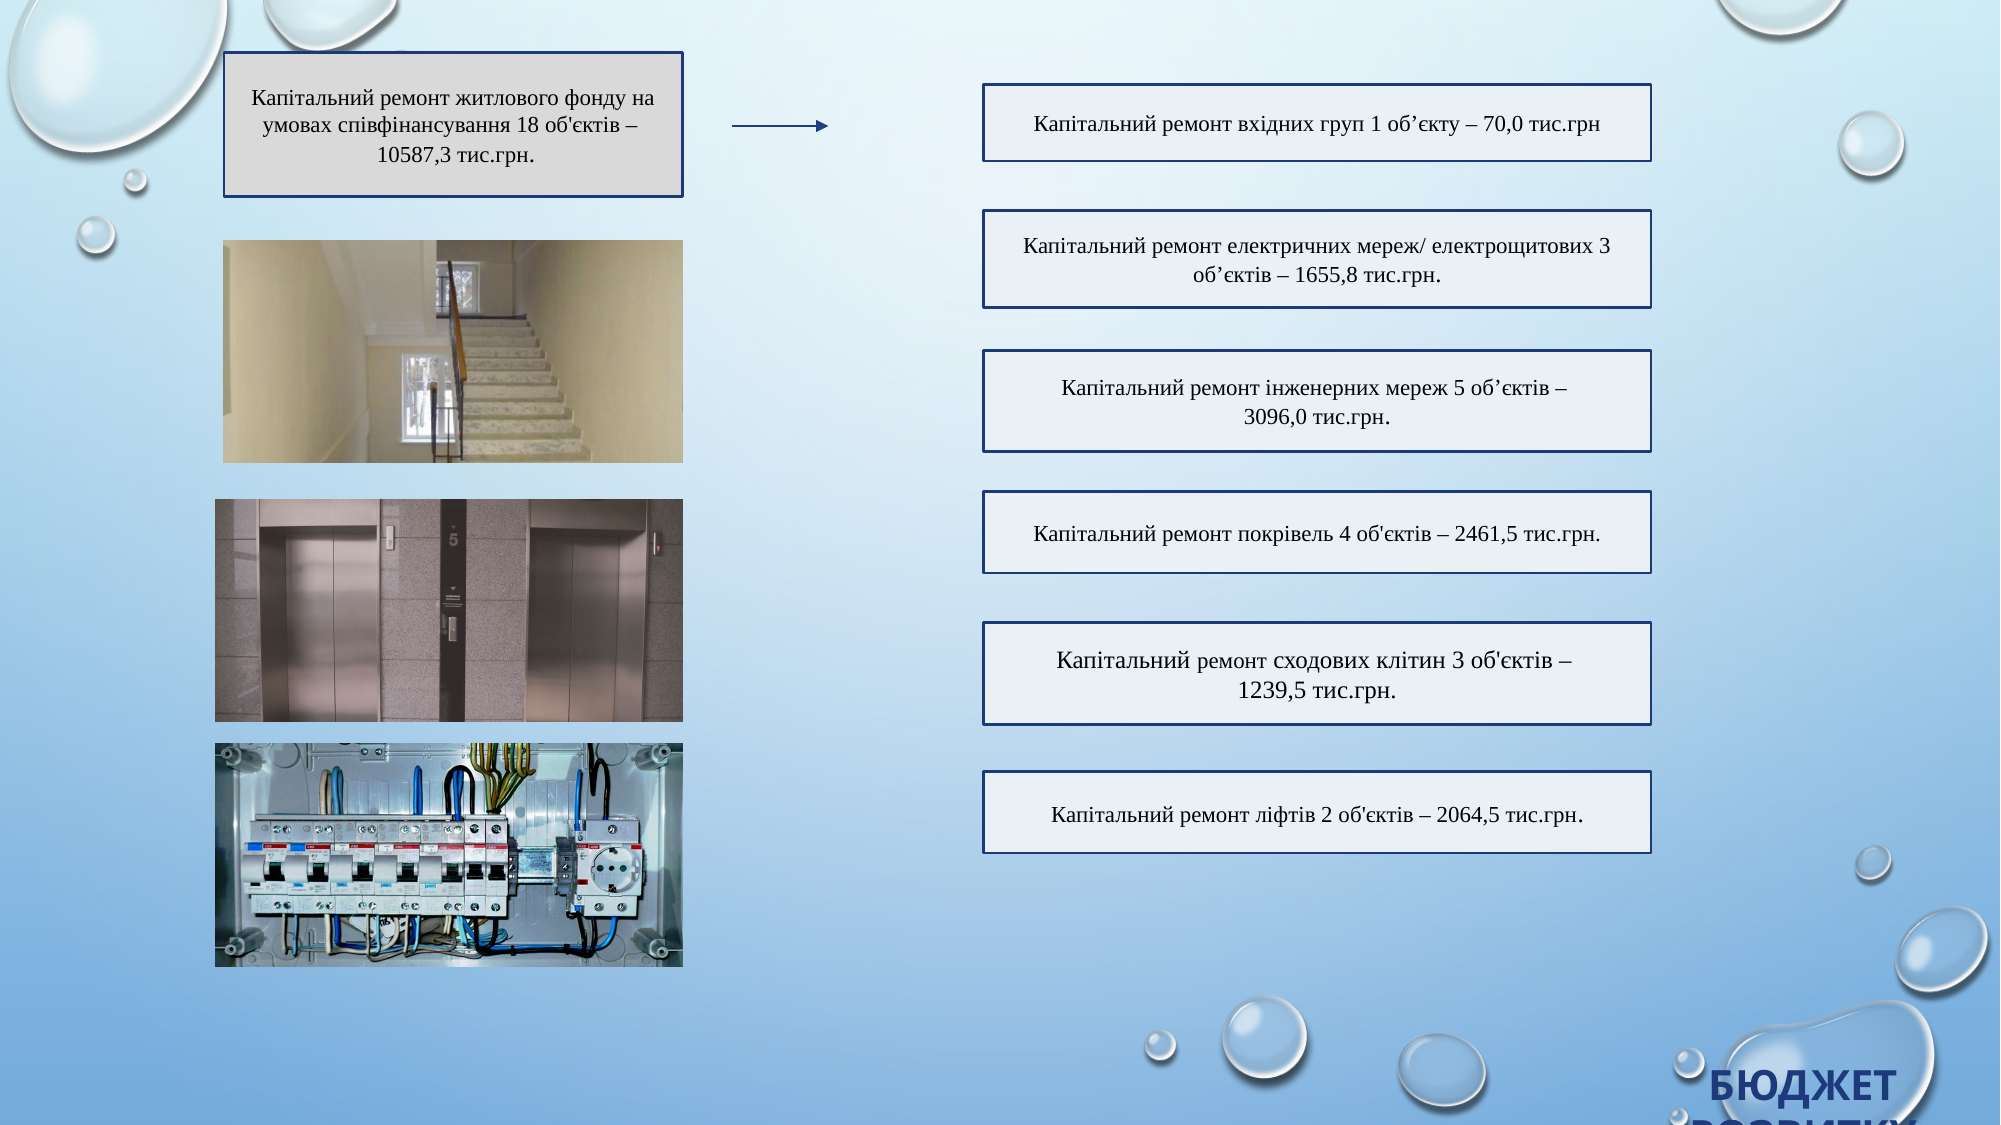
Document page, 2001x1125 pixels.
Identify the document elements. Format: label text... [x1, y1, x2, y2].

text_box Капітальний ремонт сходових клітин 3 об'єктів – 1239,5 тис.грн. [982, 621, 1652, 726]
text_box БЮДЖЕТ РОЗВИТКУ [1607, 1051, 2000, 1125]
picture [0, 0, 2000, 1125]
text_box Капітальний ремонт інженерних мереж 5 об’єктів – 3096,0 тис.грн. [982, 349, 1652, 453]
text_box Капітальний ремонт вхідних груп 1 об’єкту – 70,0 тис.грн [982, 83, 1652, 162]
text_box Капітальний ремонт житлового фонду на умовах співфінансування 18 об'єктів – 10587,3 тис.грн. [223, 51, 684, 198]
text_box Капітальний ремонт покрівель 4 об'єктів – 2461,5 тис.грн. [982, 490, 1652, 574]
text_box Капітальний ремонт електричних мереж/ електрощитових 3 об’єктів – 1655,8 тис.грн. [982, 209, 1652, 309]
text_box Капітальний ремонт ліфтів 2 об'єктів – 2064,5 тис.грн. [982, 770, 1652, 854]
